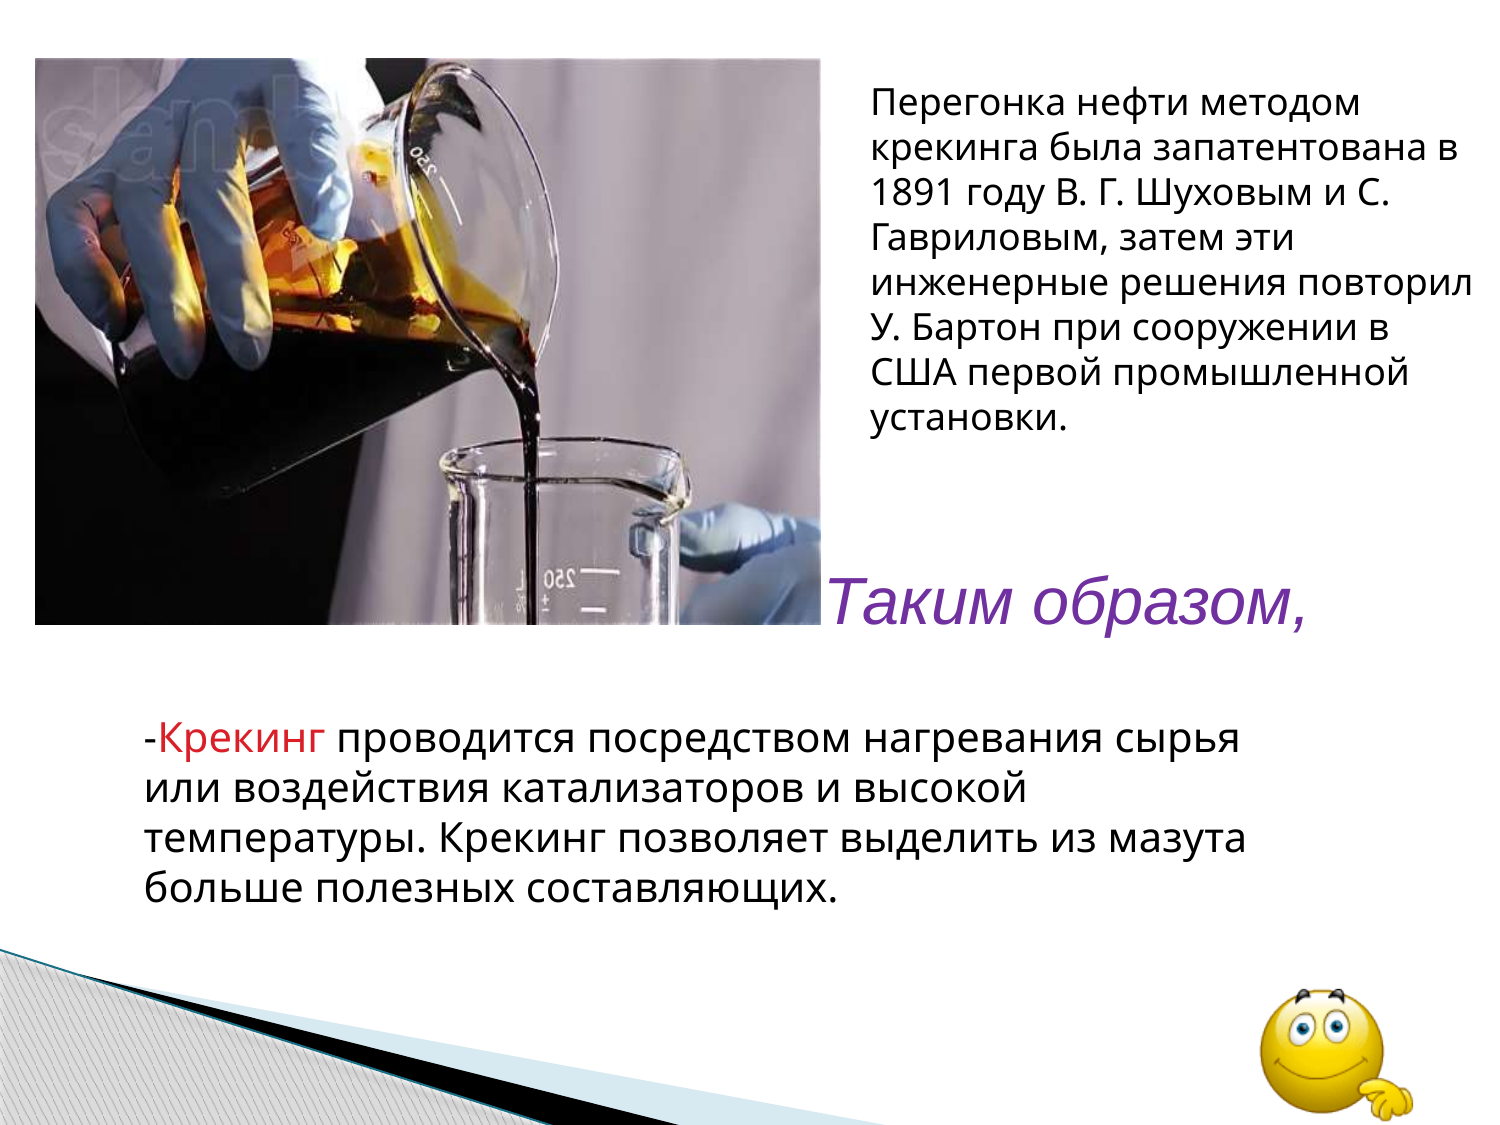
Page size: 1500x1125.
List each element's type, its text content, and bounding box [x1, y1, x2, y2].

text_box Перегонка нефти методом крекинга была запатентована в 1891 году В. Г. Шуховым и С. Гавриловым, затем эти инженерные решения повторил У. Бартон при сооружении в США первой промышленной установки. [855, 70, 1500, 445]
picture [1253, 841, 1434, 1125]
text_box Таким образом, [808, 550, 1500, 646]
picture [34, 58, 821, 625]
text_box -Крекинг проводится посредством нагревания сырья или воздействия катализаторов и высокой температуры. Крекинг позволяет выделить из мазута больше полезных составляющих. [128, 703, 1336, 918]
